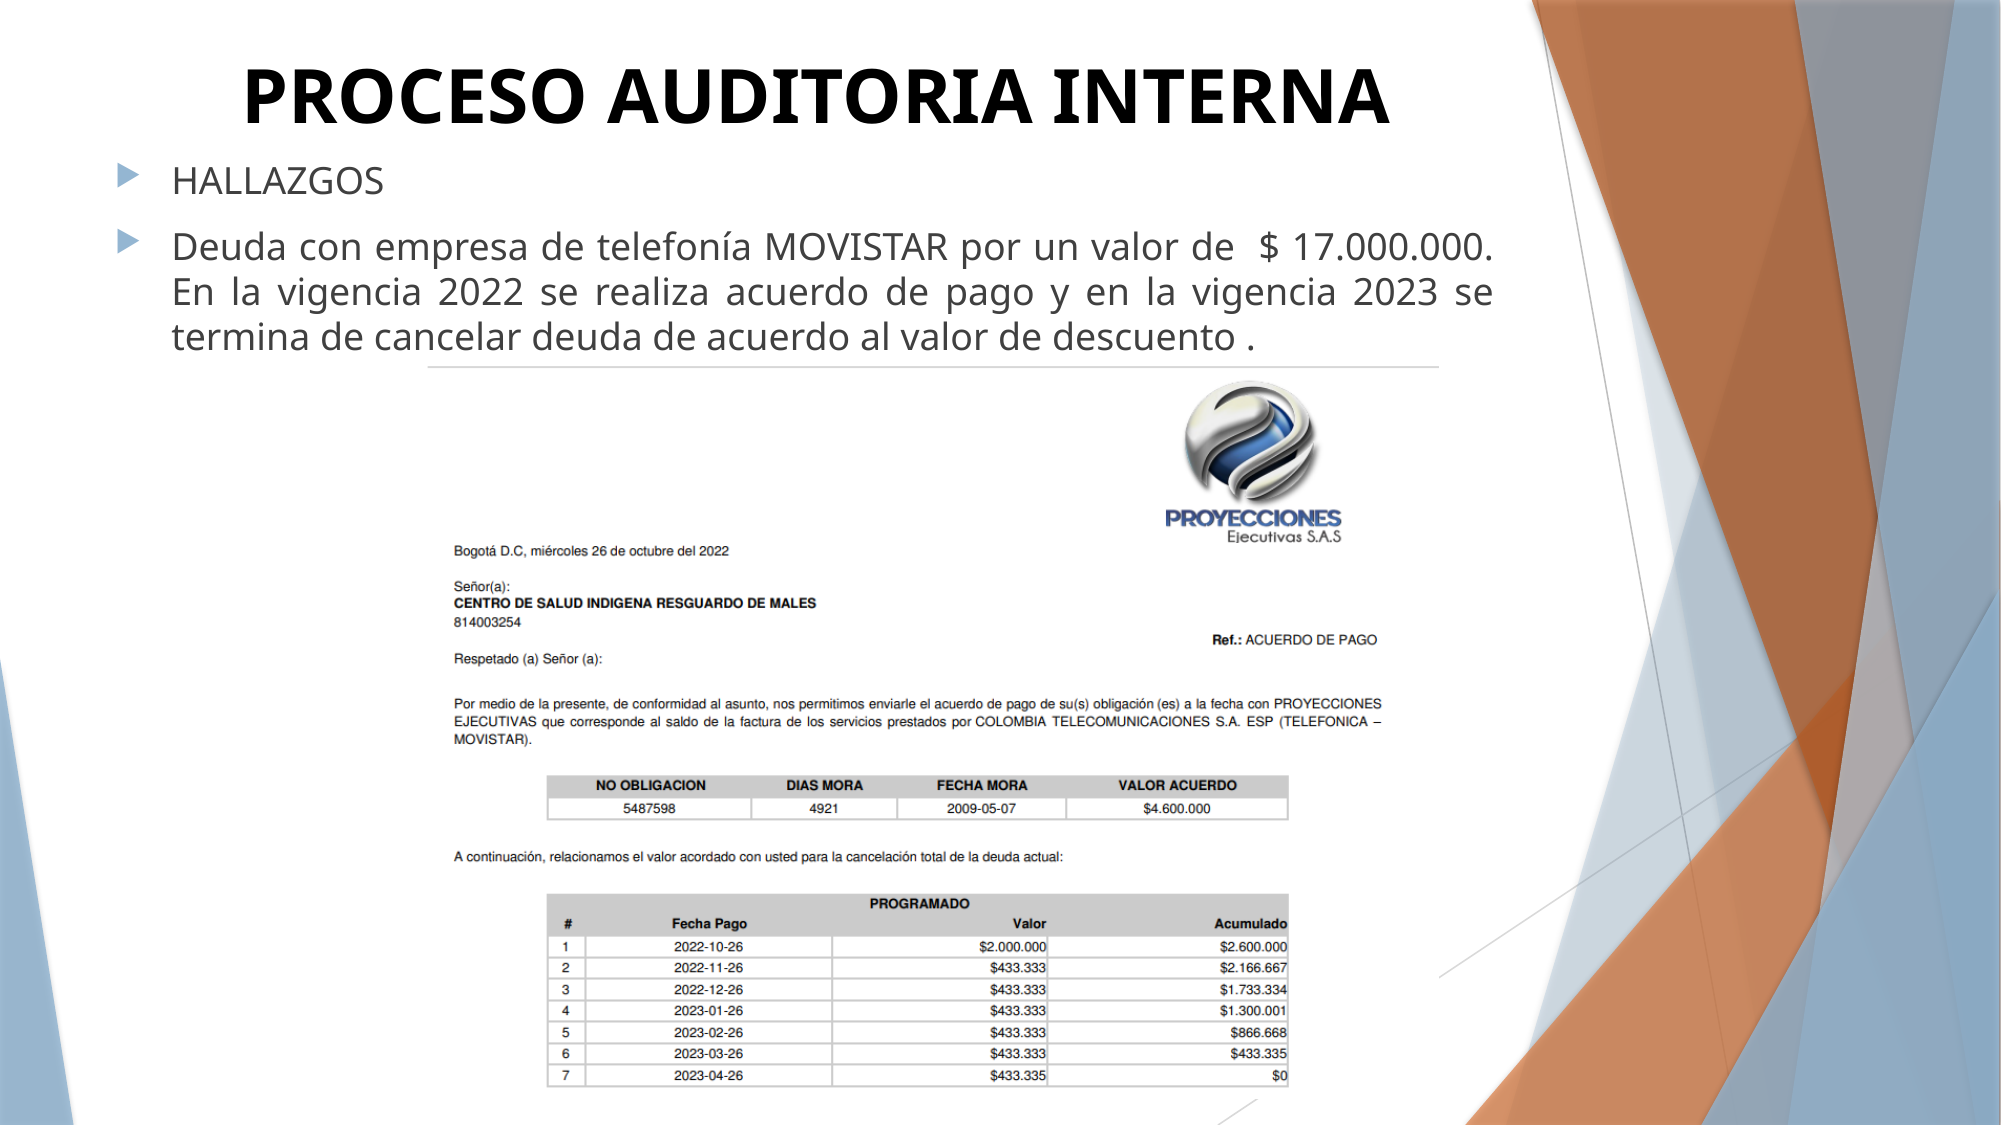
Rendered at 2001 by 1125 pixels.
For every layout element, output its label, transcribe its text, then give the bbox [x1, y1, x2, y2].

list HALLAZGOS Deuda con empresa de telefonía MOVISTAR por un valor de $ 17.000.000. En la vigencia 2022 se realiza acuerdo de pago y en la vigencia 2023 se termina de cancelar deuda de acuerdo al valor de descuento . [99, 149, 1511, 787]
title PROCESO AUDITORIA INTERNA [111, 41, 1522, 258]
picture [427, 365, 1440, 1099]
